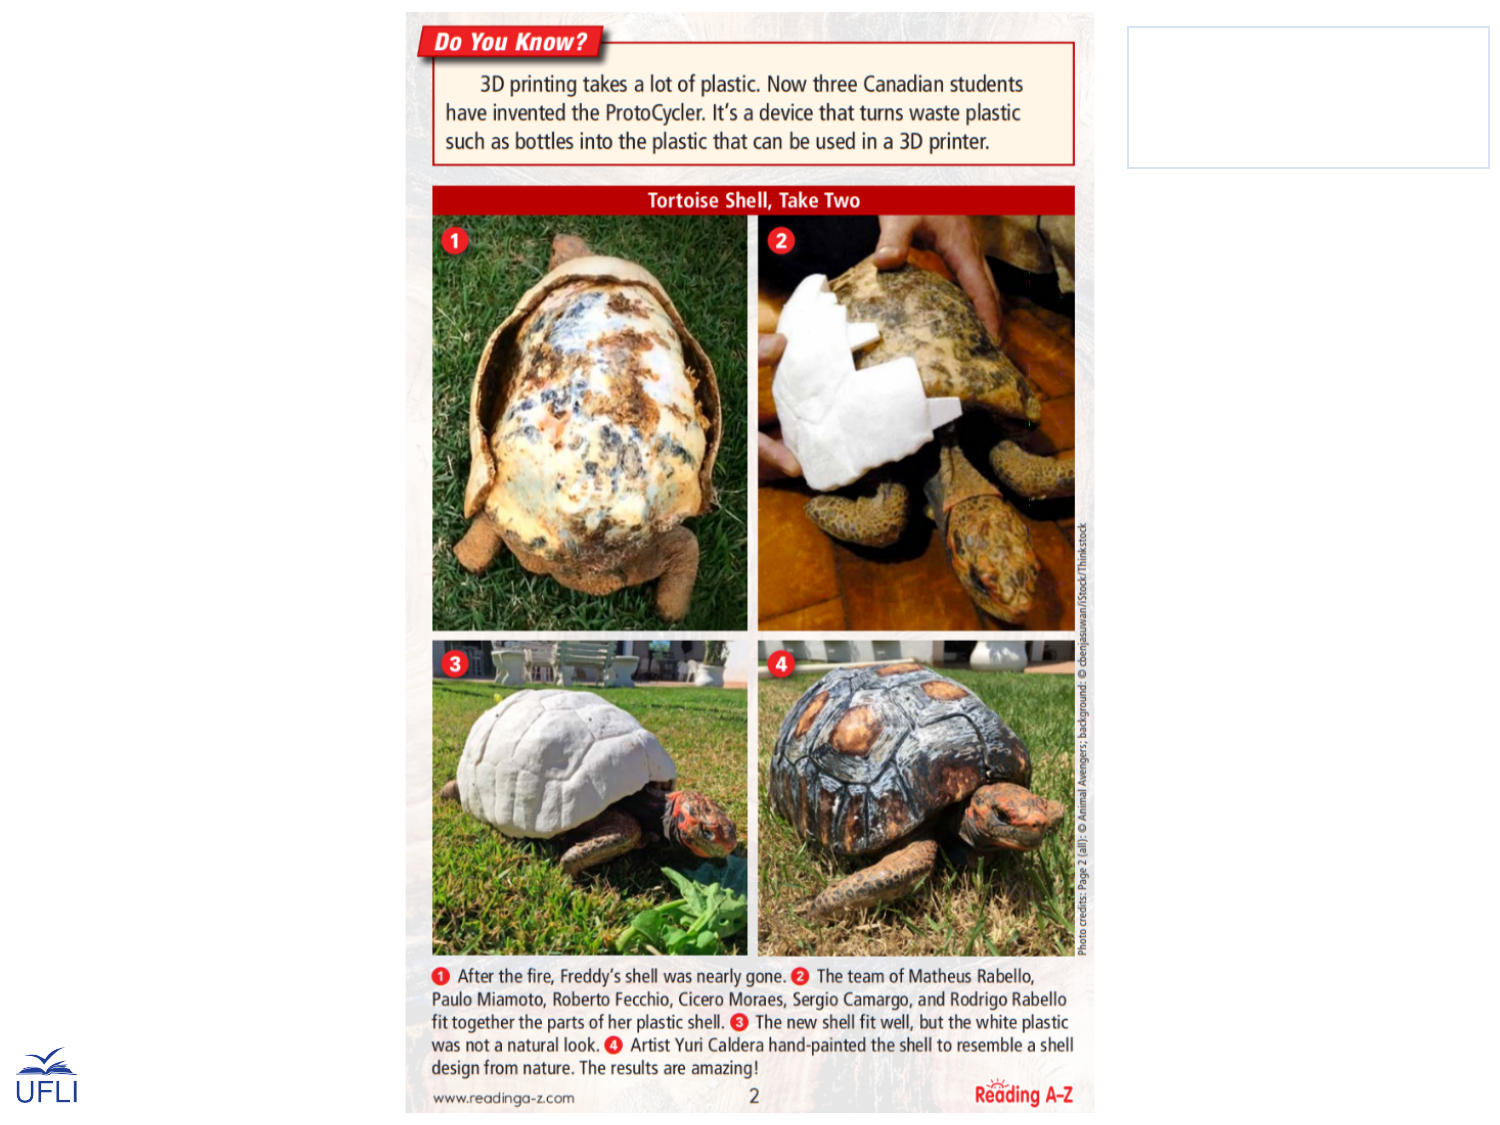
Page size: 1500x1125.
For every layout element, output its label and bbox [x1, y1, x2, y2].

text_box [1127, 26, 1490, 169]
picture [12, 1045, 81, 1106]
picture [199, 12, 1301, 1113]
